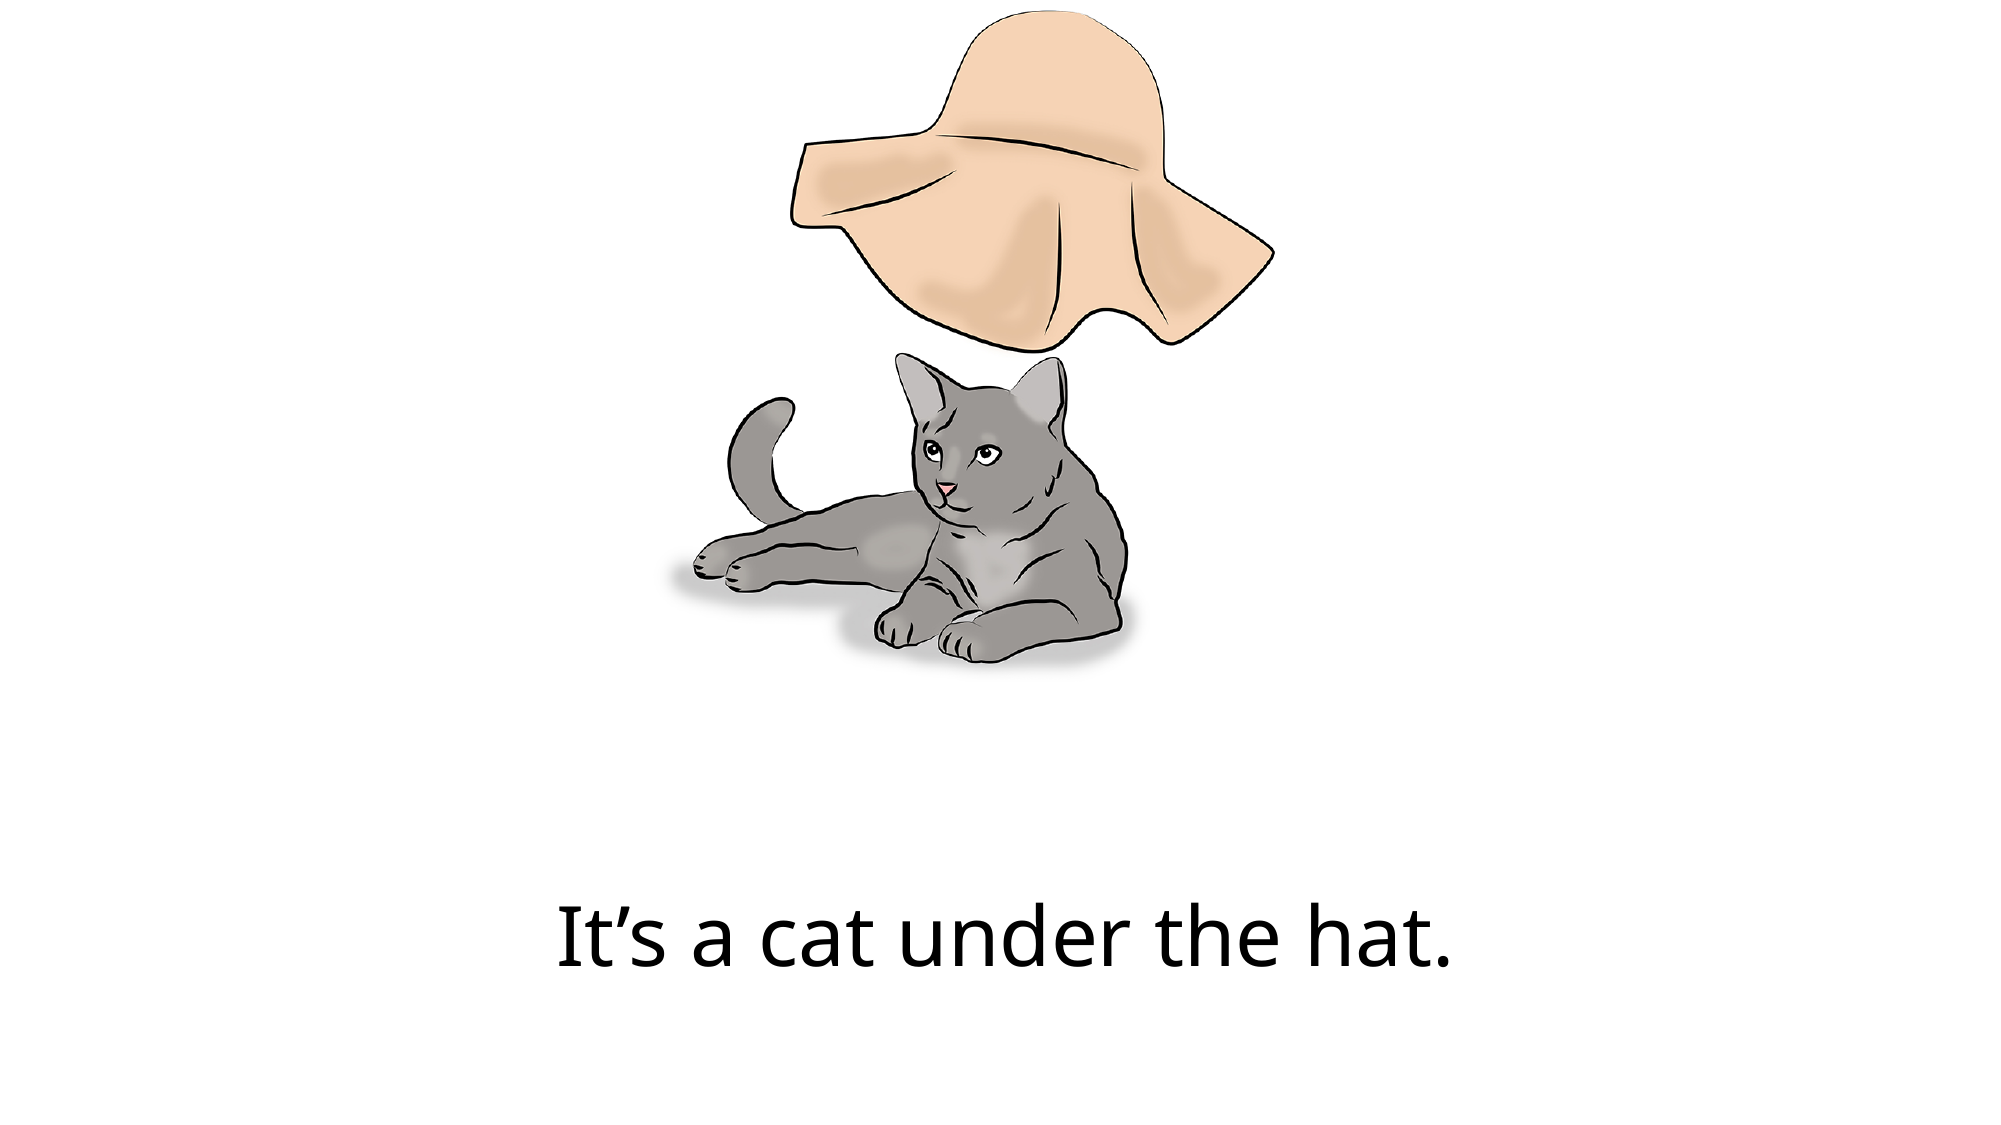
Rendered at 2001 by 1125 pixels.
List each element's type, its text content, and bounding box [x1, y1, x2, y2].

text_box It’s a cat under the hat. [541, 740, 1525, 991]
picture [525, 0, 1366, 722]
